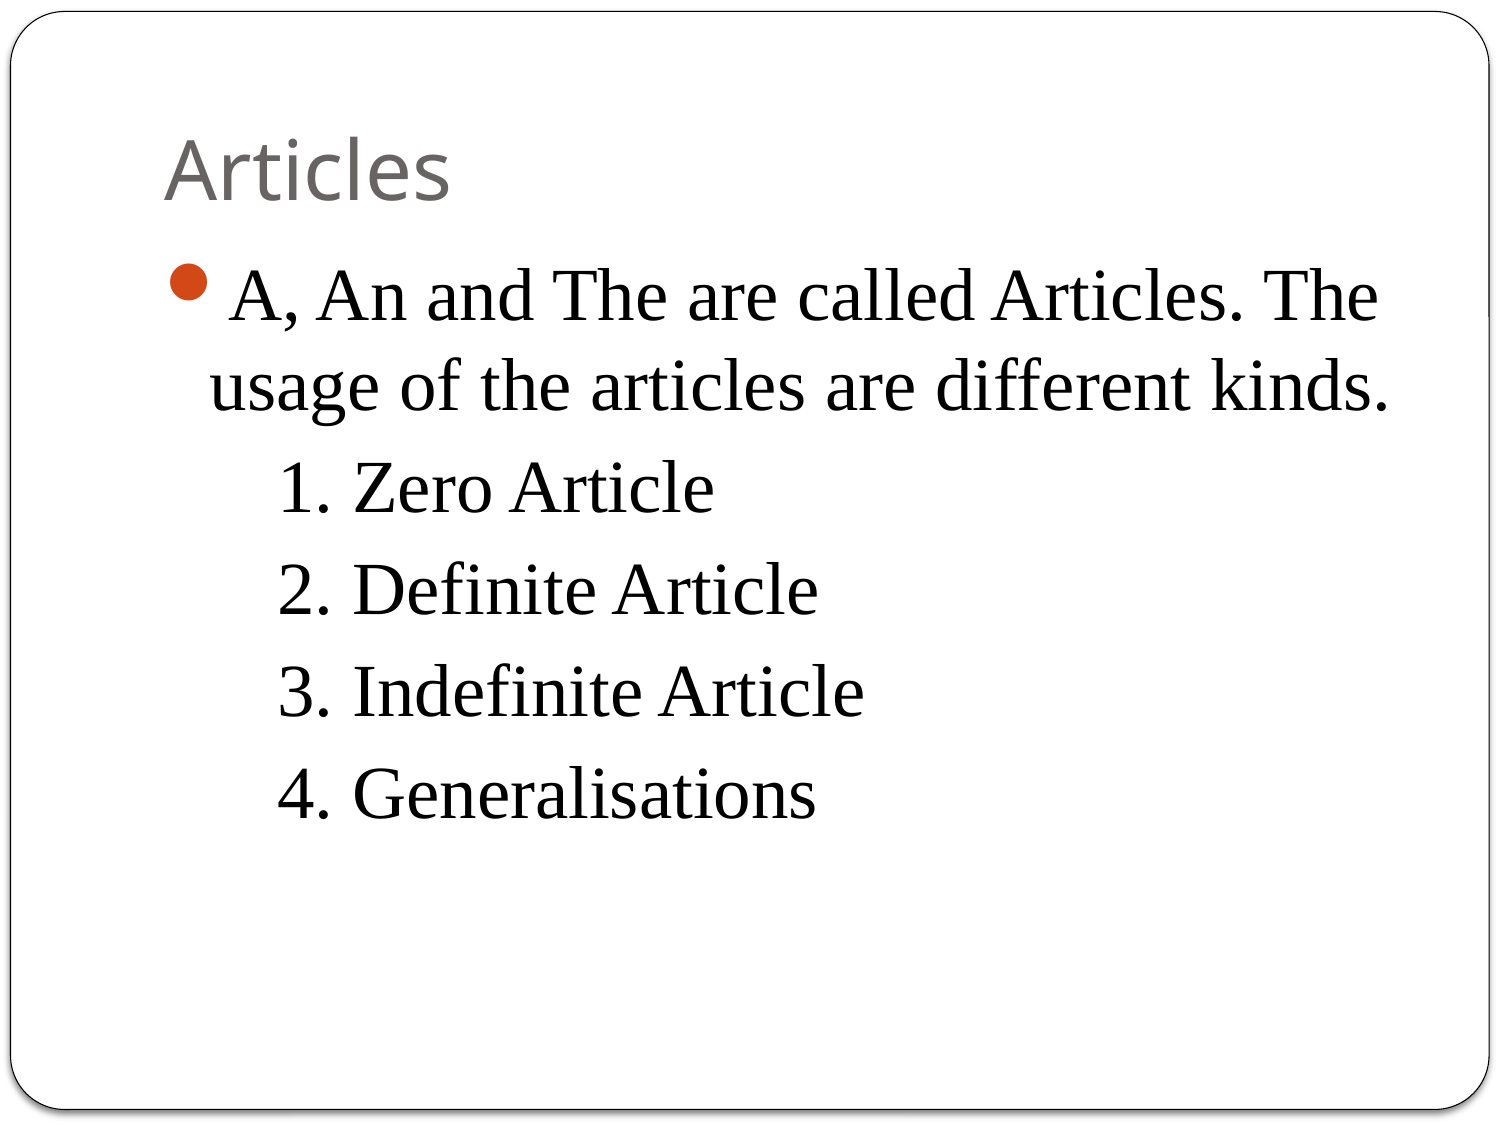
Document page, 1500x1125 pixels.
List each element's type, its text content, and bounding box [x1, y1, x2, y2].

title Articles [150, 45, 1425, 233]
list A, An and The are called Articles. The usage of the articles are different kinds. 1. Zero Article 2. Definite Article 3. Indefinite Article 4. Generalisations [150, 237, 1425, 988]
